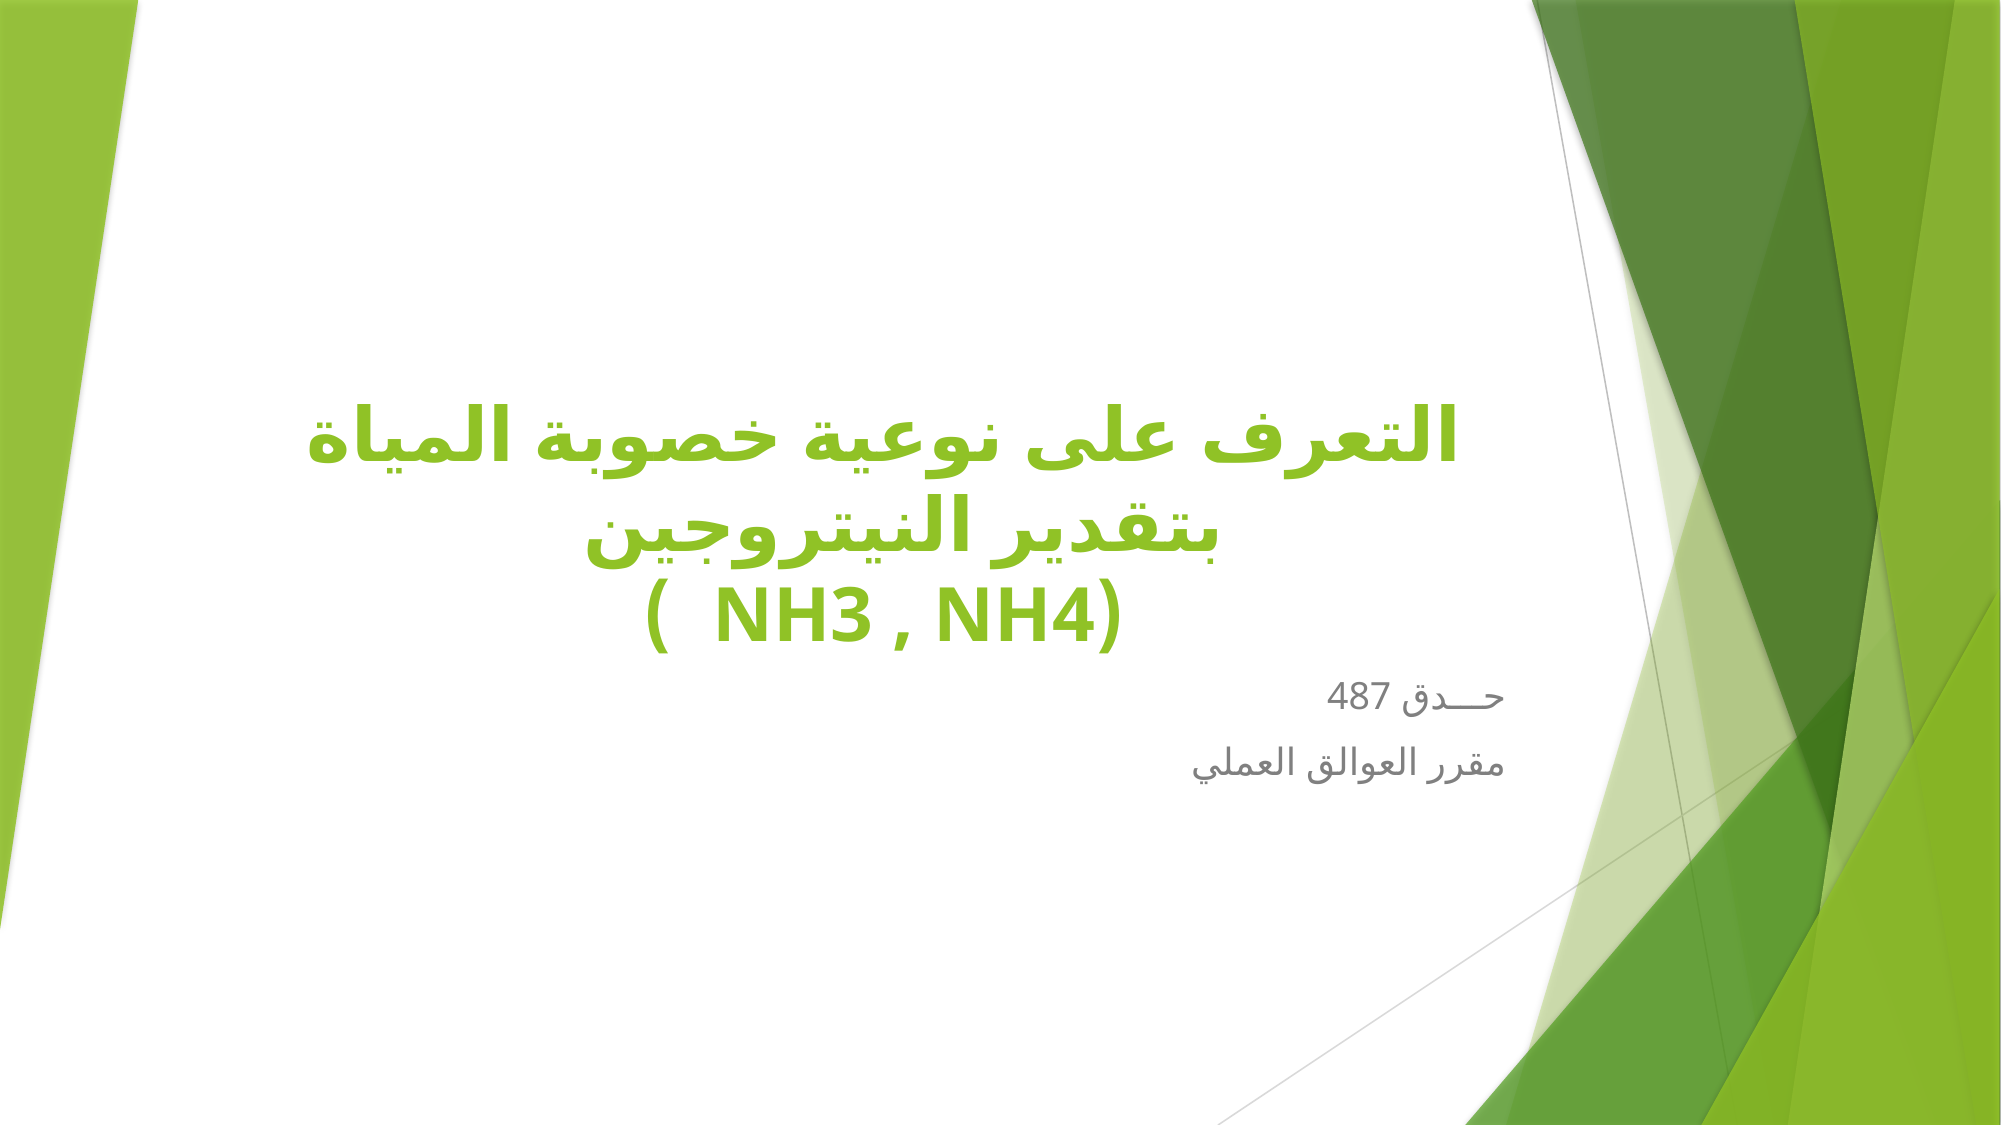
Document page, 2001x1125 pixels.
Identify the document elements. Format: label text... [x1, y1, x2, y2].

subtitle 487 حـــدق مقرر العوالق العملي [247, 664, 1522, 845]
title التعرف على نوعية خصوبة المياة بتقدير النيتروجين (NH3 , NH4 ) [247, 394, 1522, 664]
